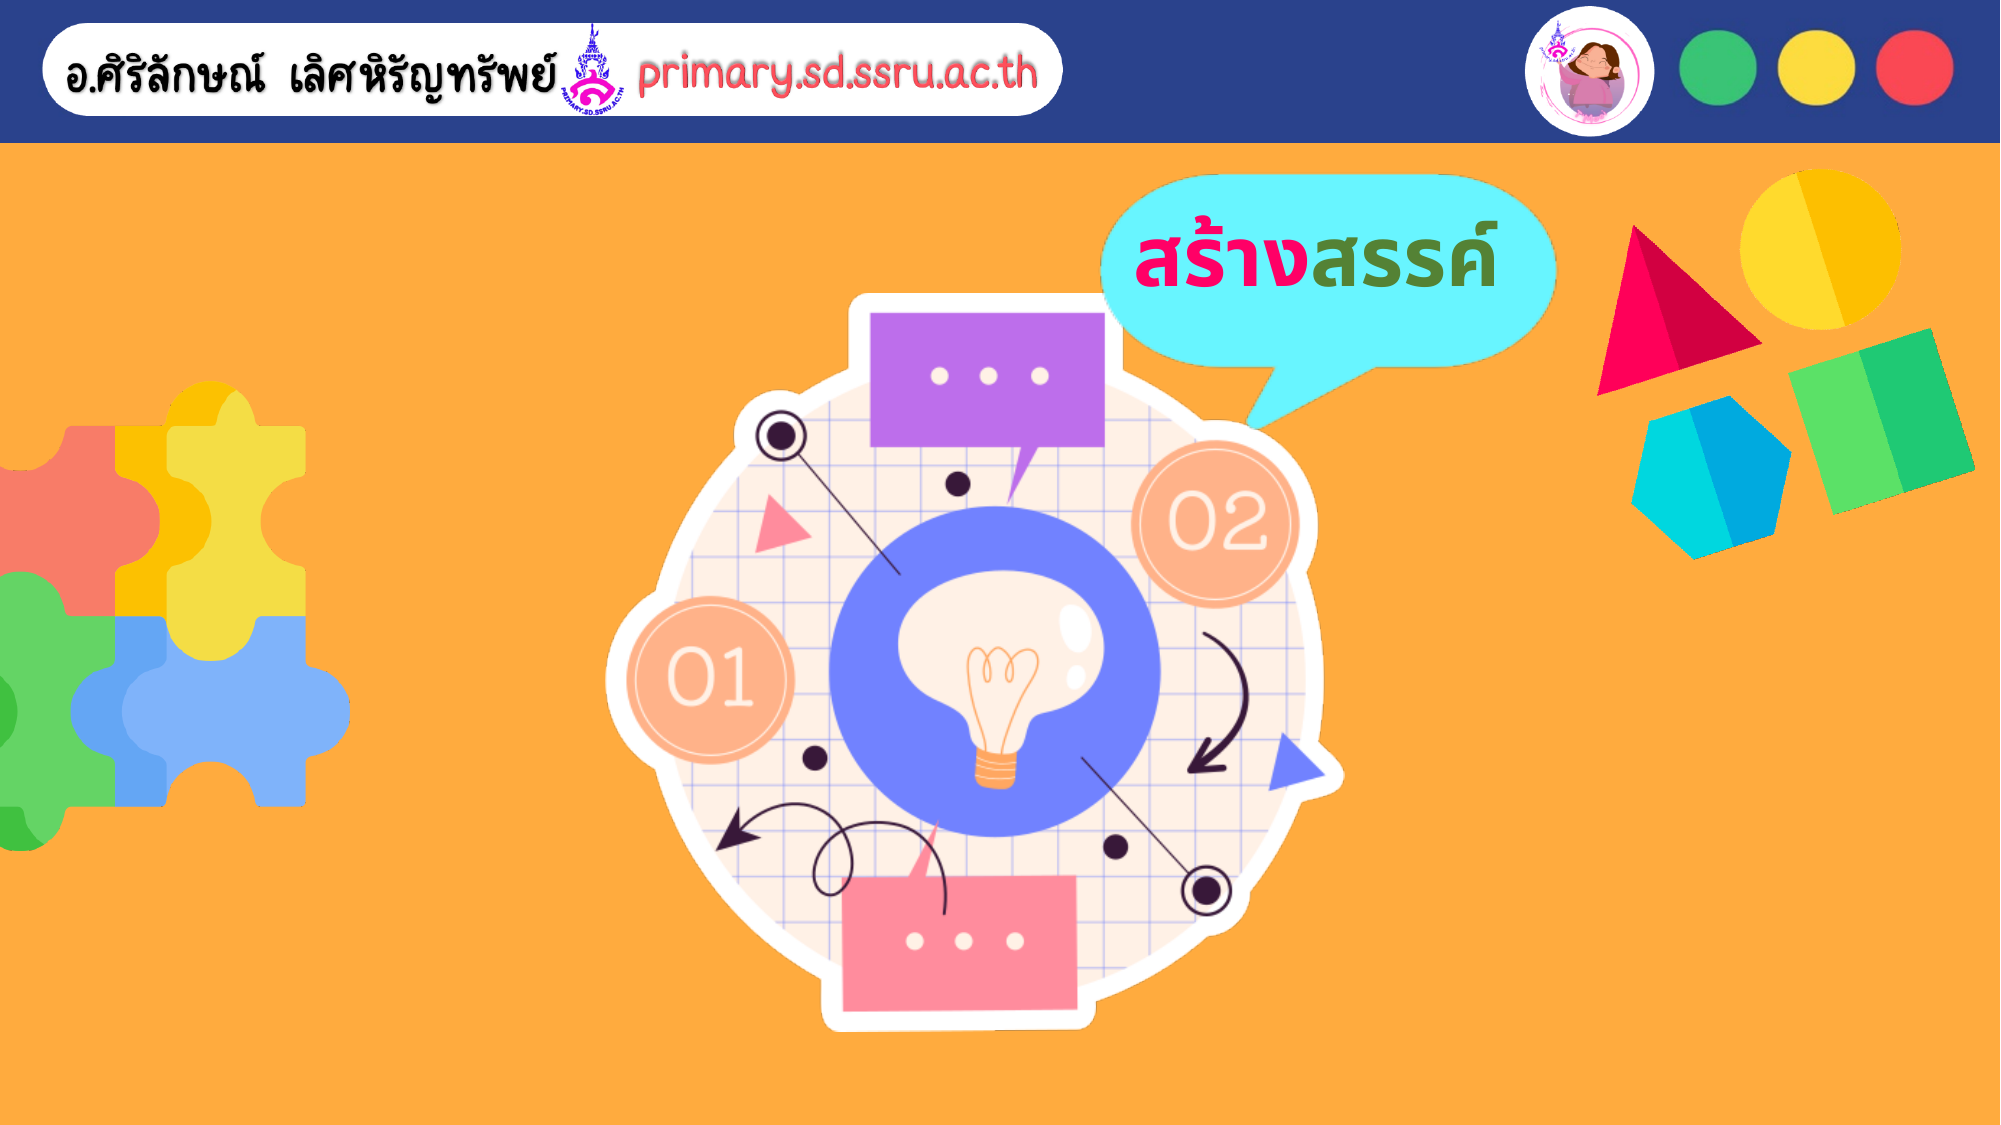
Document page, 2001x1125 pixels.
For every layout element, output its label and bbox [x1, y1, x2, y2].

picture [605, 293, 1345, 1032]
picture [0, 381, 350, 851]
picture [1574, 148, 1975, 572]
text_box [1060, 158, 1574, 452]
picture [0, 0, 2000, 143]
